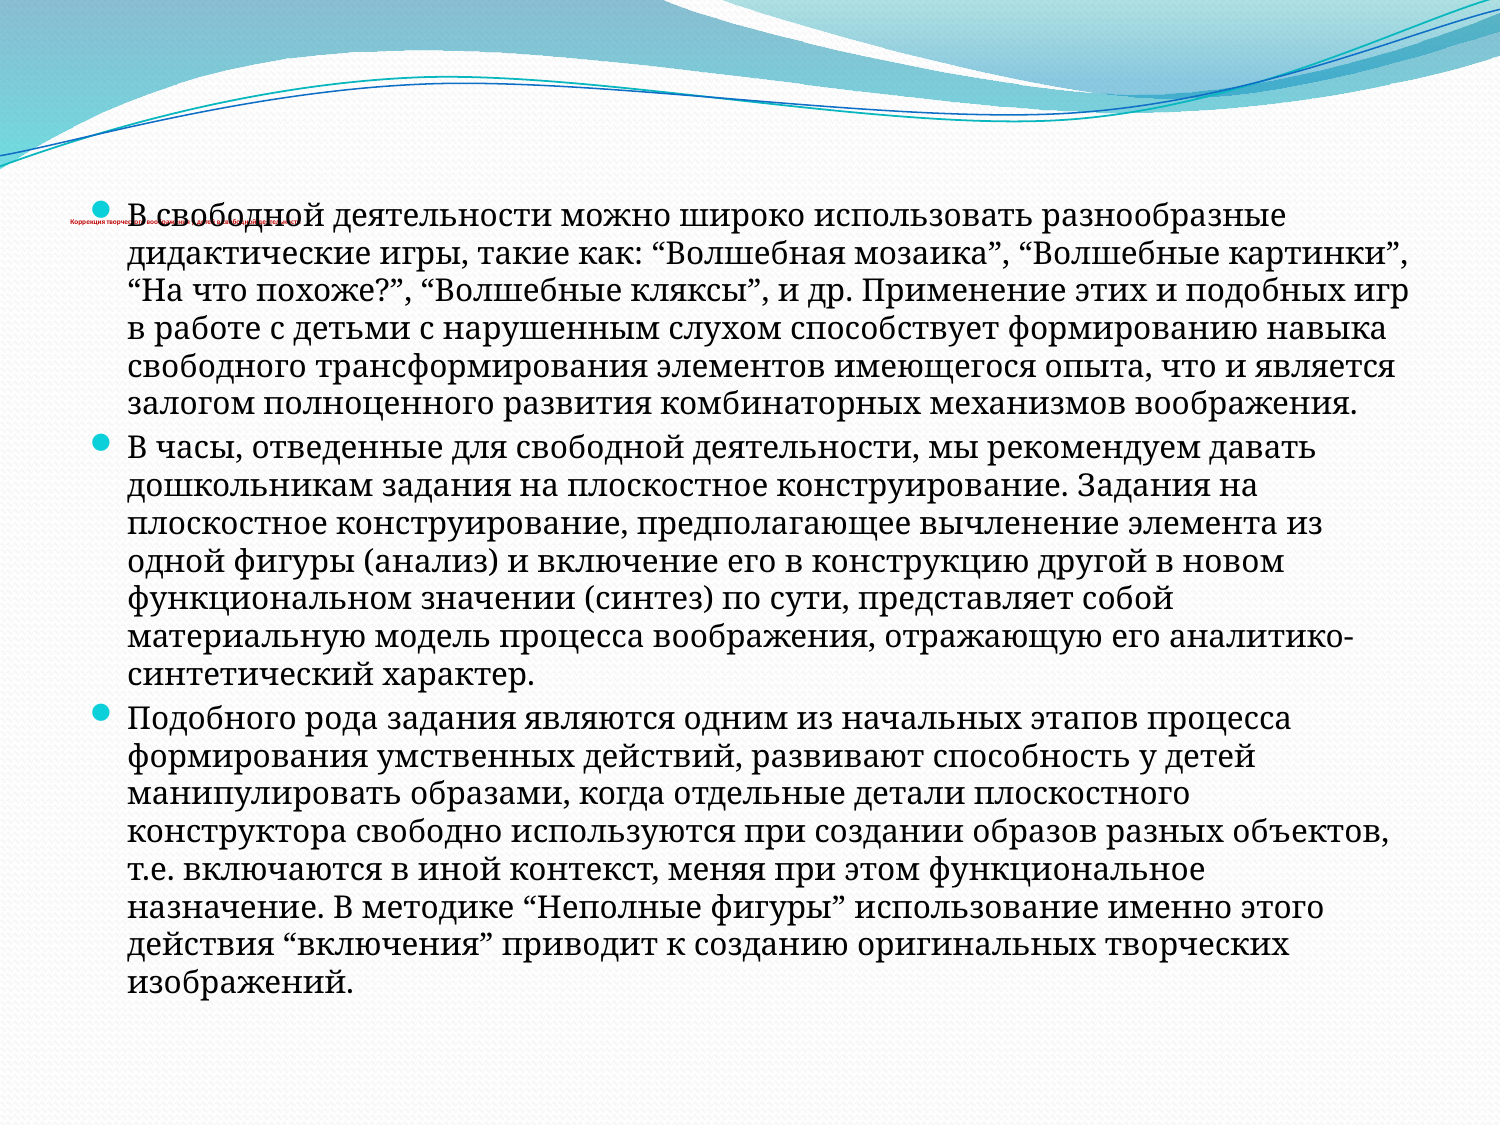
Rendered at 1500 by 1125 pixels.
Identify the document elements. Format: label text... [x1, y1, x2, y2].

list В свободной деятельности можно широко использовать разнообразные дидактические игры, такие как: “Волшебная мозаика”, “Волшебные картинки”, “На что похоже?”, “Волшебные кляксы”, и др. Применение этих и подобных игр в работе с детьми с нарушенным слухом способствует формированию навыка свободного трансформирования элементов имеющегося опыта, что и является залогом полноценного развития комбинаторных механизмов воображения. В часы, отведенные для свободной деятельности, мы рекомендуем давать дошкольникам задания на плоскостное конструирование. Задания на плоскостное конструирование, предполагающее вычленение элемента из одной фигуры (анализ) и включение его в конструкцию другой в новом функциональном значении (синтез) по сути, представляет собой материальную модель процесса воображения, отражающую его аналитико-синтетический характер. Подобного рода задания являются одним из начальных этапов процесса формирования умственных действий, развивают способность у детей манипулировать образами, когда отдельные детали плоскостного конструктора свободно используются при создании образов разных объектов, т.е. включаются в иной контекст, меняя при этом функциональное назначение. В методике “Неполные фигуры” использование именно этого действия “включения” приводит к созданию оригинальных творческих изображений. [75, 187, 1425, 1038]
title Коррекция творческого воображения у детей в свободной деятельности [70, 82, 1425, 247]
